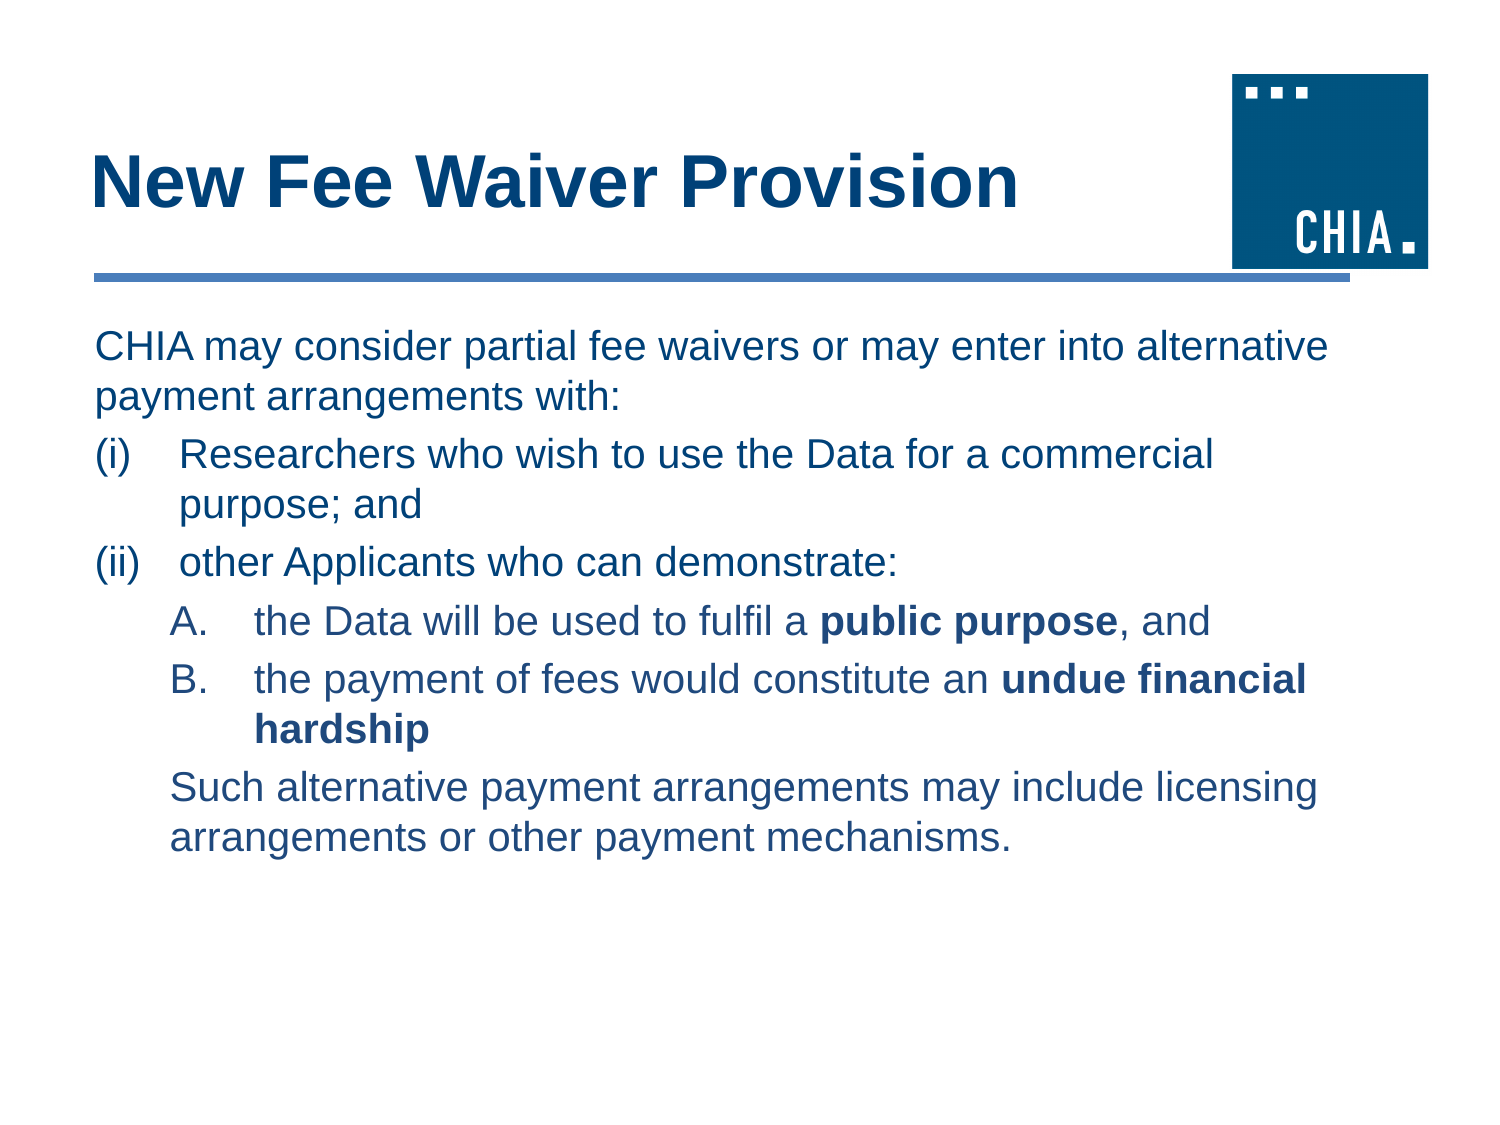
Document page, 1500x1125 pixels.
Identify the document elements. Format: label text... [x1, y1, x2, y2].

title New Fee Waiver Provision [75, 93, 1351, 261]
picture [1354, 211, 1359, 252]
picture [1403, 243, 1414, 253]
picture [1246, 88, 1257, 93]
picture [1297, 88, 1307, 93]
picture [1368, 211, 1390, 253]
picture [1229, 74, 1432, 276]
picture [1271, 88, 1282, 93]
subtitle CHIA may consider partial fee waivers or may enter into alternative payment arrangements with: Researchers who wish to use the Data for a commercial purpose; and other Applicants who can demonstrate: the Data will be used to fulfil a public purpose, and the payment of fees would constitute an undue financial hardship Such alternative payment arrangements may include licensing arrangements or other payment mechanisms. [79, 310, 1353, 987]
